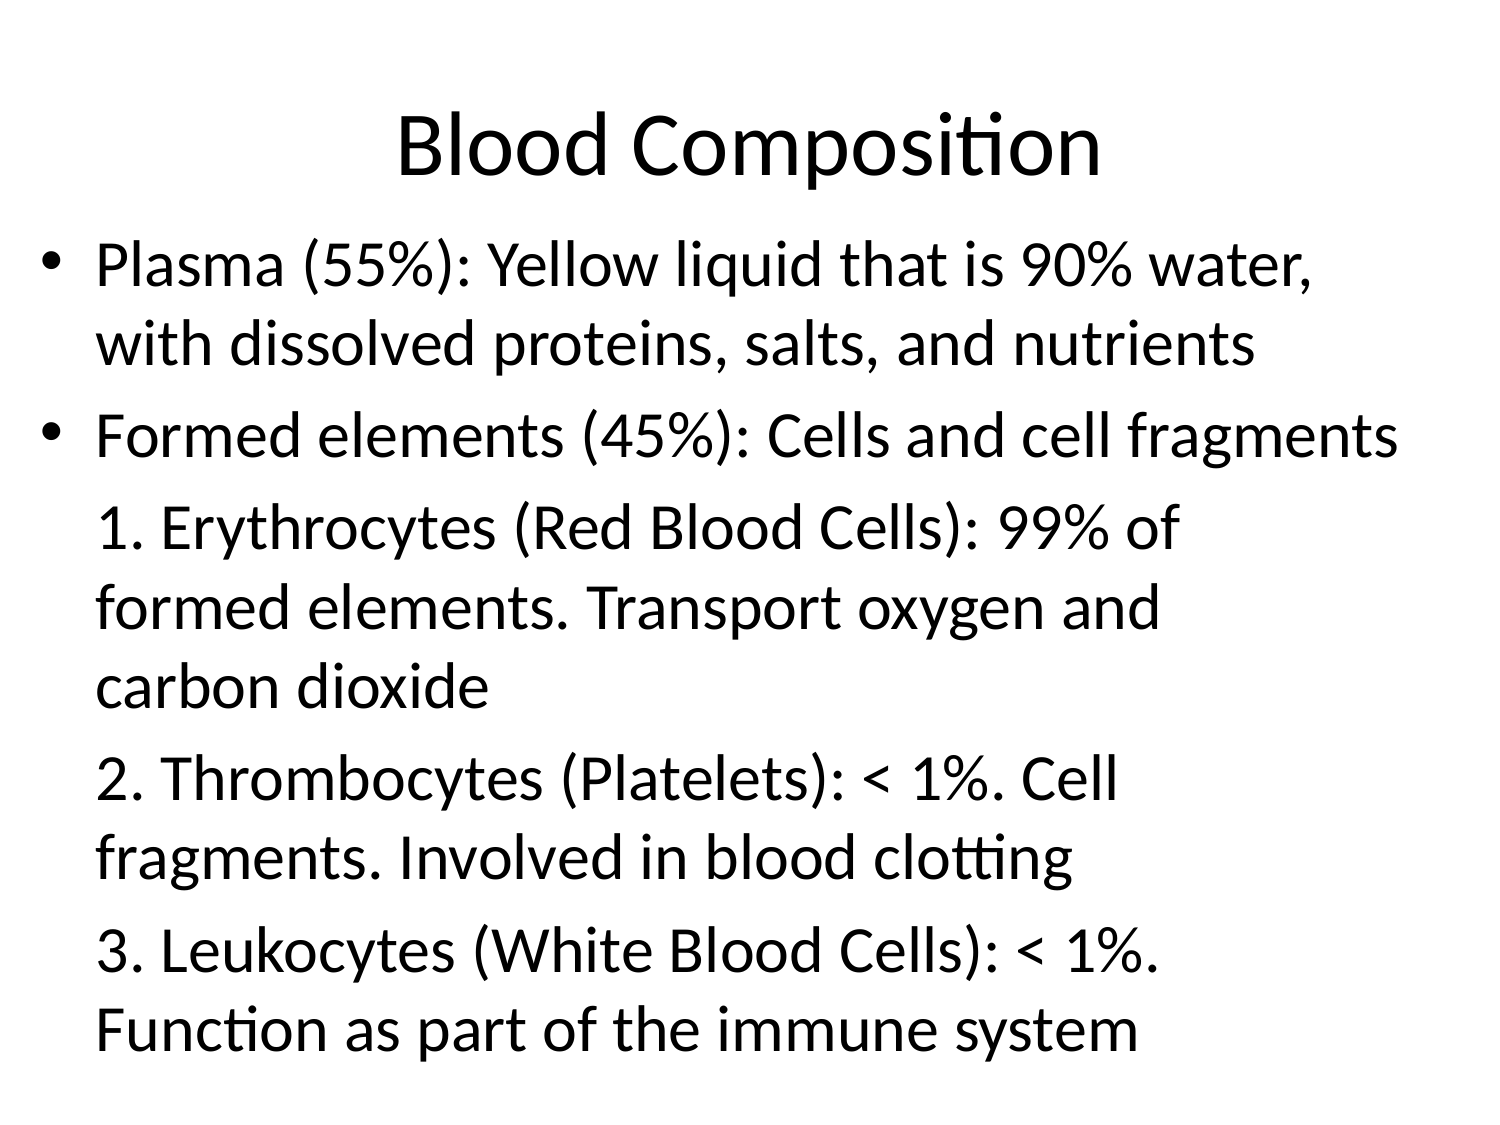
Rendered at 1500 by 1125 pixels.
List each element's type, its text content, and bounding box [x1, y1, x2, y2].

title Blood Composition [75, 45, 1425, 212]
list Plasma (55%): Yellow liquid that is 90% water, with dissolved proteins, salts, and nutrients Formed elements (45%): Cells and cell fragments 1. Erythrocytes (Red Blood Cells): 99% of formed elements. Transport oxygen and carbon dioxide 2. Thrombocytes (Platelets): < 1%. Cell fragments. Involved in blood clotting 3. Leukocytes (White Blood Cells): < 1%. Function as part of the immune system [24, 212, 1463, 1075]
